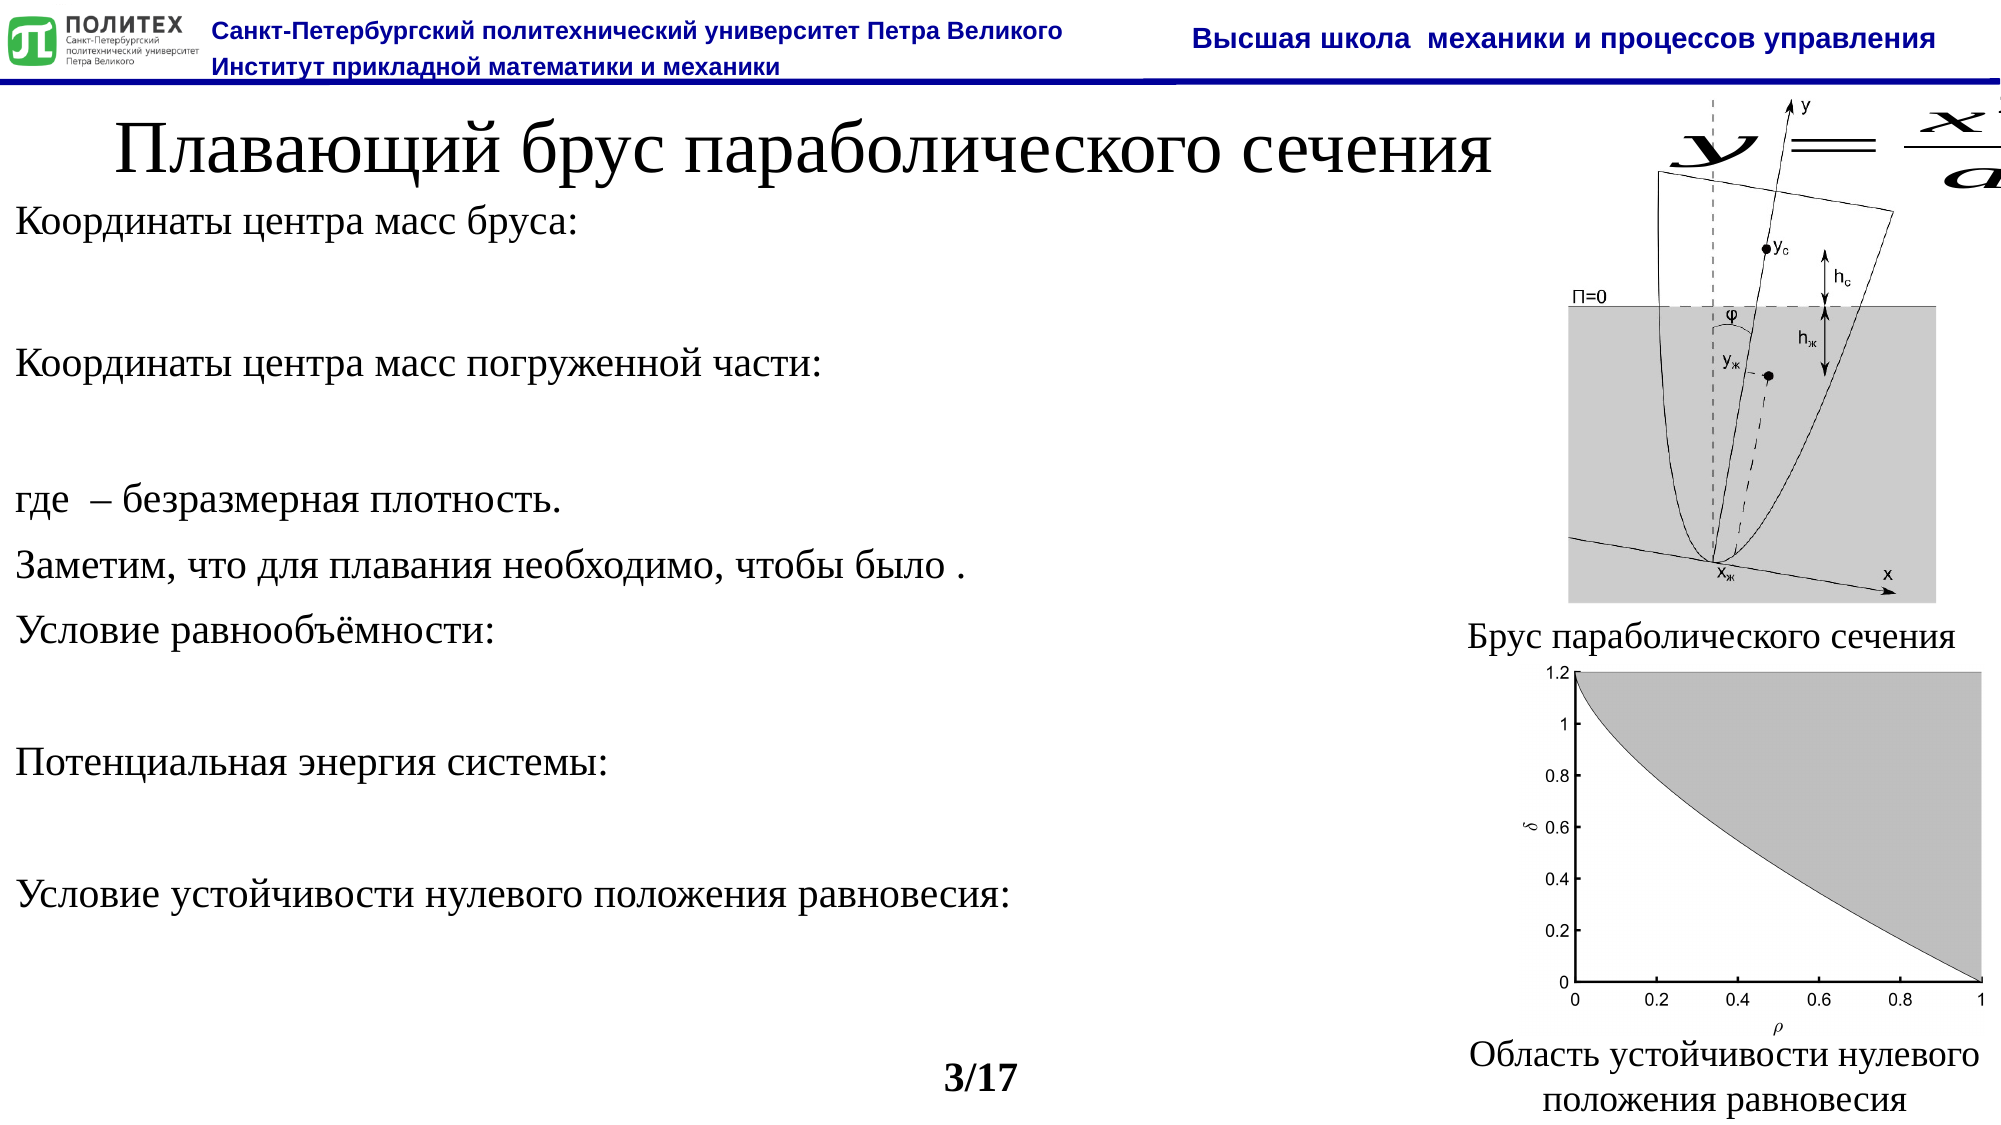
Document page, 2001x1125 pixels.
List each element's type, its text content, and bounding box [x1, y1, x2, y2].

text_box Область устойчивости нулевого положения равновесия [1398, 1021, 2000, 1125]
text_box Брус параболического сечения [1342, 603, 2000, 664]
picture [1568, 97, 1937, 604]
picture [1519, 664, 1985, 1036]
picture [3, 5, 206, 77]
text_box Плавающий брус параболического сечения [19, 89, 1591, 197]
text_box 3/17 [929, 1042, 1071, 1107]
